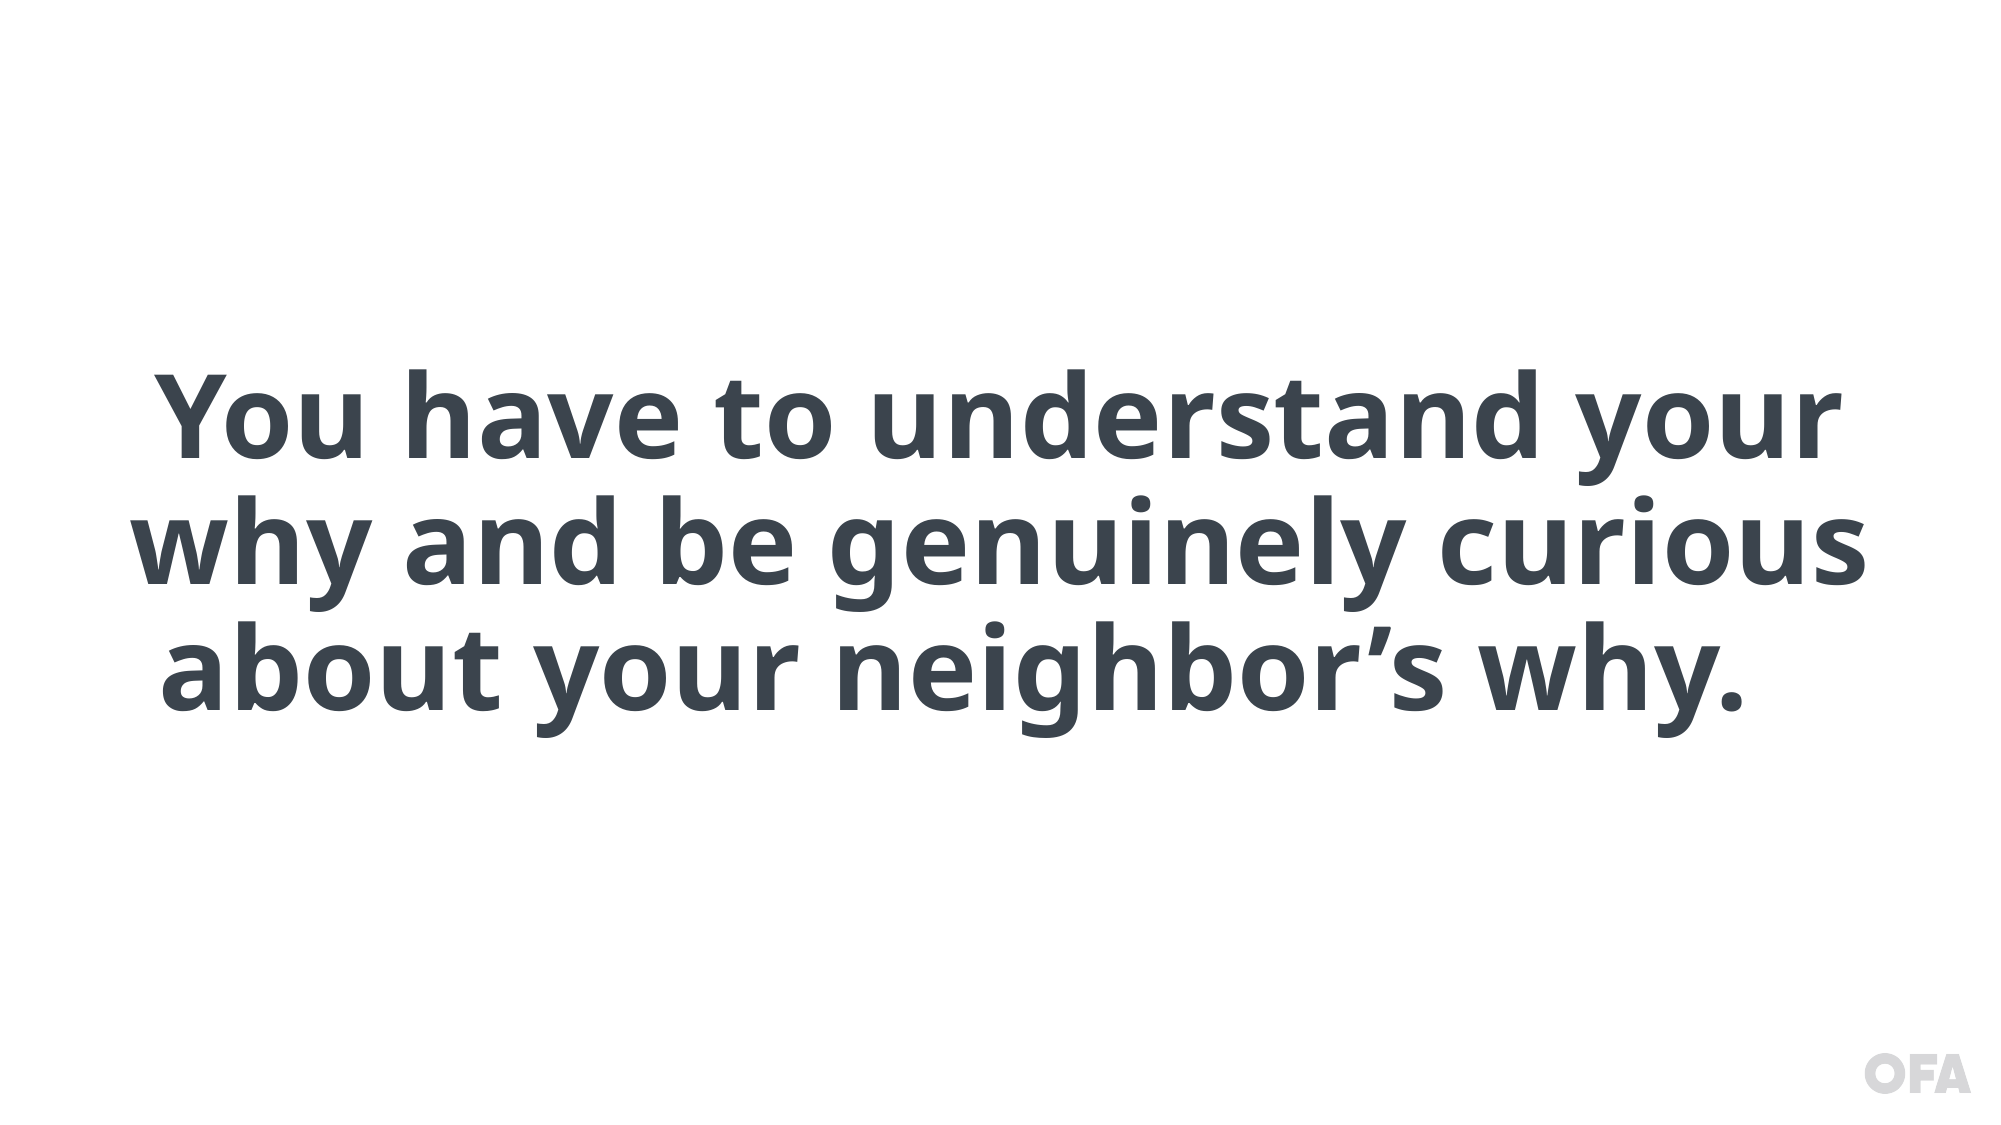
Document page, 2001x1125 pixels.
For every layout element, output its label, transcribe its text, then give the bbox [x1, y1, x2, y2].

picture [1863, 1052, 1972, 1095]
text_box You have to understand your why and be genuinely curious about your neighbor’s why. [94, 350, 1906, 744]
